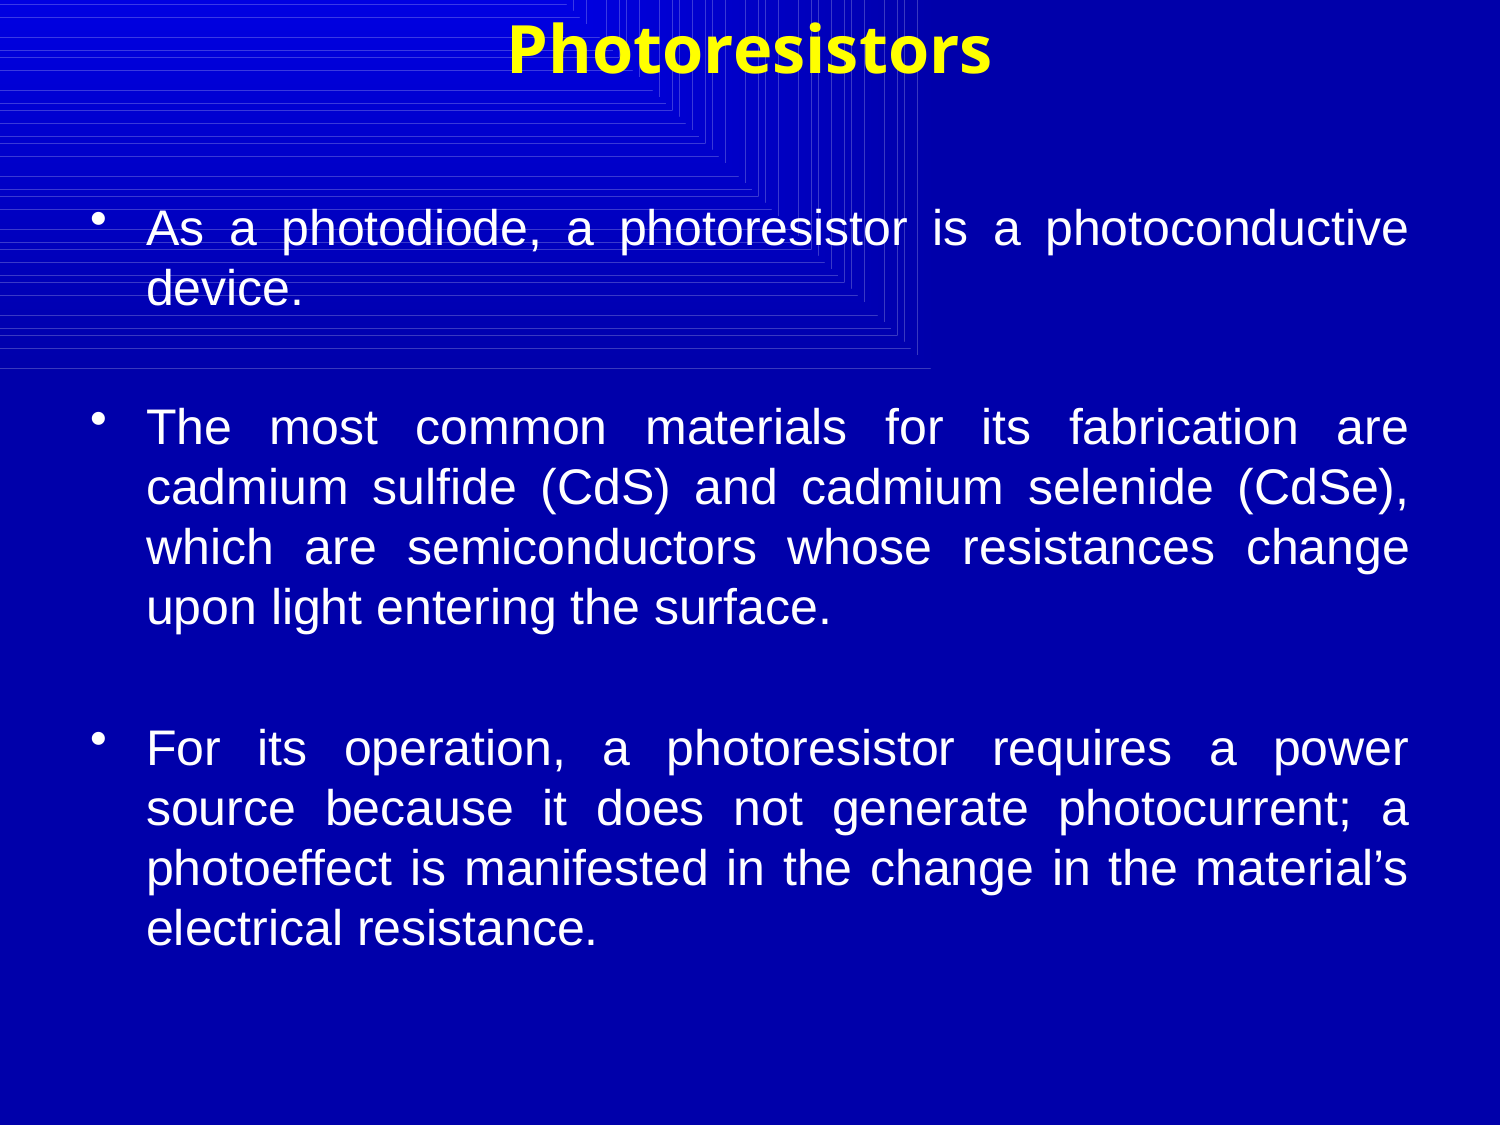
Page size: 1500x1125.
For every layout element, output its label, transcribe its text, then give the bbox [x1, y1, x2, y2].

list As a photodiode, a photoresistor is a photoconductive device. The most common materials for its fabrication are cadmium sulfide (CdS) and cadmium selenide (CdSe), which are semiconductors whose resistances change upon light entering the surface. For its operation, a photoresistor requires a power source because it does not generate photocurrent; a photoeffect is manifested in the change in the material’s electrical resistance. [74, 187, 1426, 1088]
title Photoresistors [75, 0, 1425, 187]
